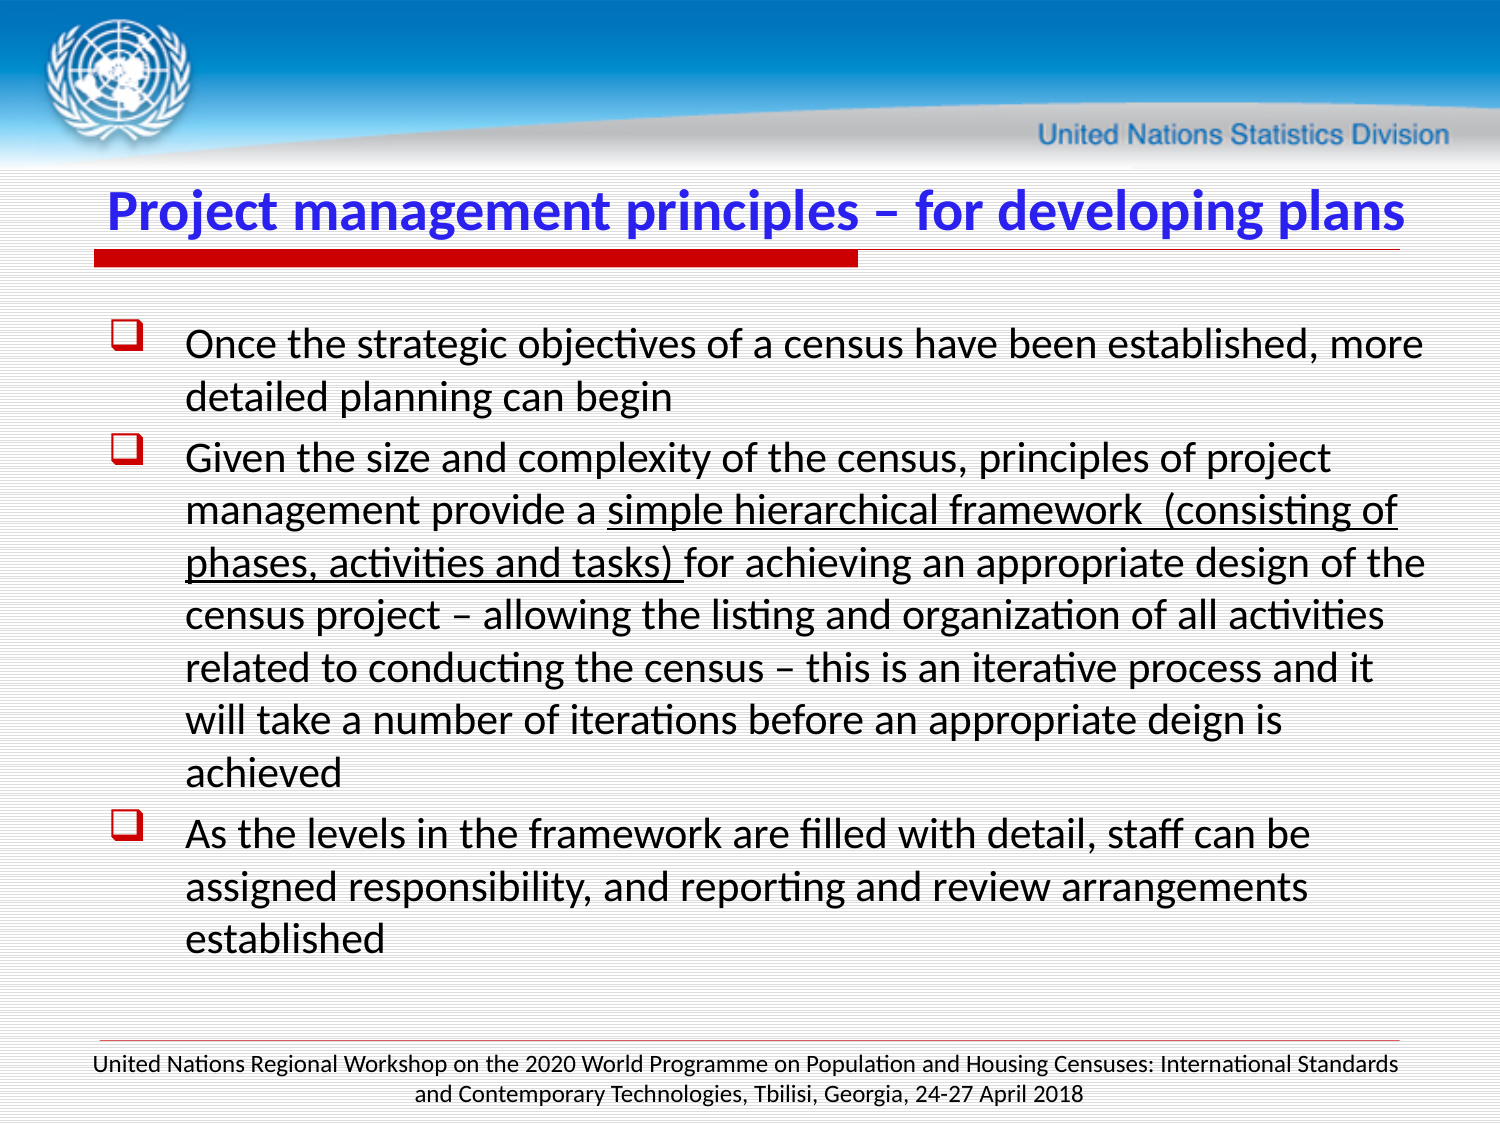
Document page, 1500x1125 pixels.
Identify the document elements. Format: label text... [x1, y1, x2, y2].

title Project management principles – for developing plans [92, 158, 1483, 250]
picture [0, 0, 1500, 169]
list Once the strategic objectives of a census have been established, more detailed planning can begin Given the size and complexity of the census, principles of project management provide a simple hierarchical framework (consisting of phases, activities and tasks) for achieving an appropriate design of the census project – allowing the listing and organization of all activities related to conducting the census – this is an iterative process and it will take a number of iterations before an appropriate deign is achieved As the levels in the framework are filled with detail, staff can be assigned responsibility, and reporting and review arrangements established [92, 307, 1453, 1017]
